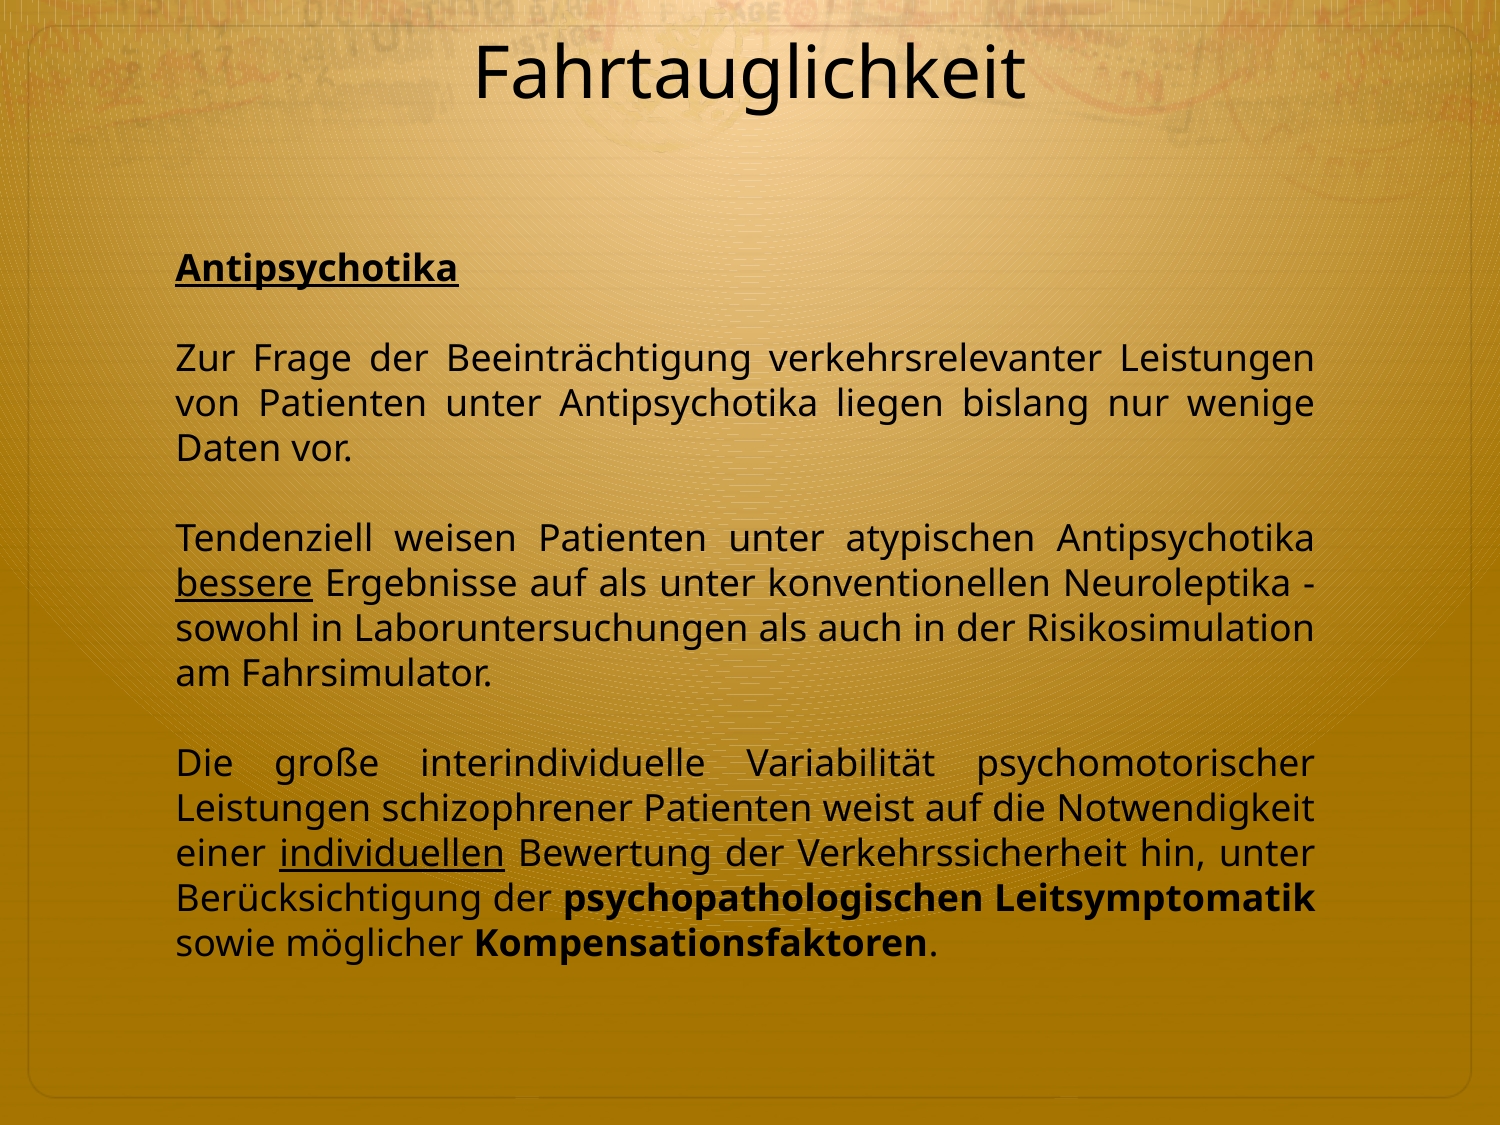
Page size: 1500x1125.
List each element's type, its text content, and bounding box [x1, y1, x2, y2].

picture [0, 0, 1500, 1125]
text_box Antipsychotika Zur Frage der Beeinträchtigung verkehrsrelevanter Leistungen von Patienten unter Antipsychotika liegen bislang nur wenige Daten vor. Tendenziell weisen Patienten unter atypischen Antipsychotika bessere Ergebnisse auf als unter konventionellen Neuroleptika - sowohl in Laboruntersuchungen als auch in der Risikosimulation am Fahrsimulator. Die große interindividuelle Variabilität psychomotorischer Leistungen schizophrener Patienten weist auf die Notwendigkeit einer individuellen Bewertung der Verkehrssicherheit hin, unter Berücksichtigung der psychopathologischen Leitsymptomatik sowie möglicher Kompensationsfaktoren. [160, 236, 1332, 971]
title Fahrtauglichkeit [90, 17, 1410, 121]
